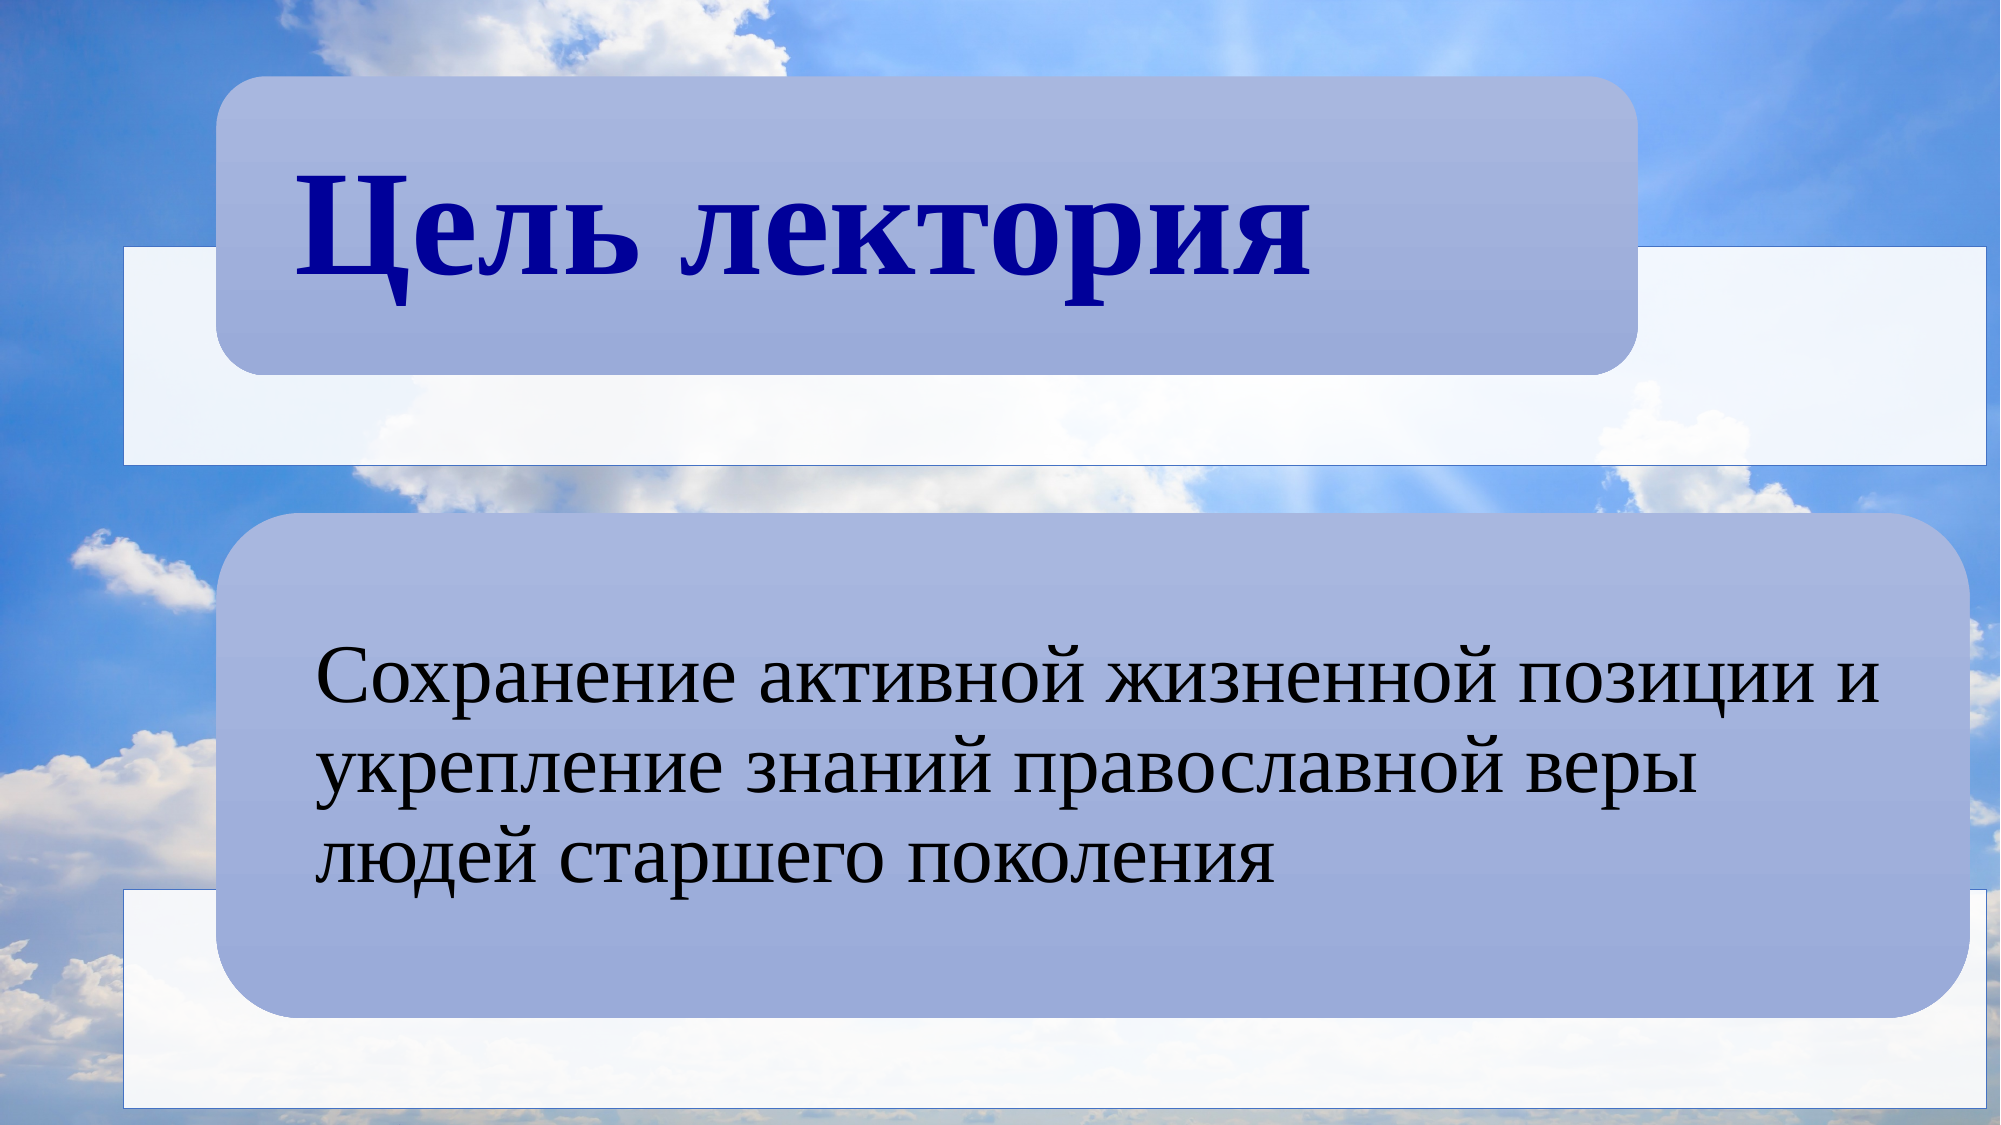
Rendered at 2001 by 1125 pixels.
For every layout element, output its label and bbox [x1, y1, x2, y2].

picture [0, 0, 2000, 1125]
text_box [123, 71, 1987, 1114]
